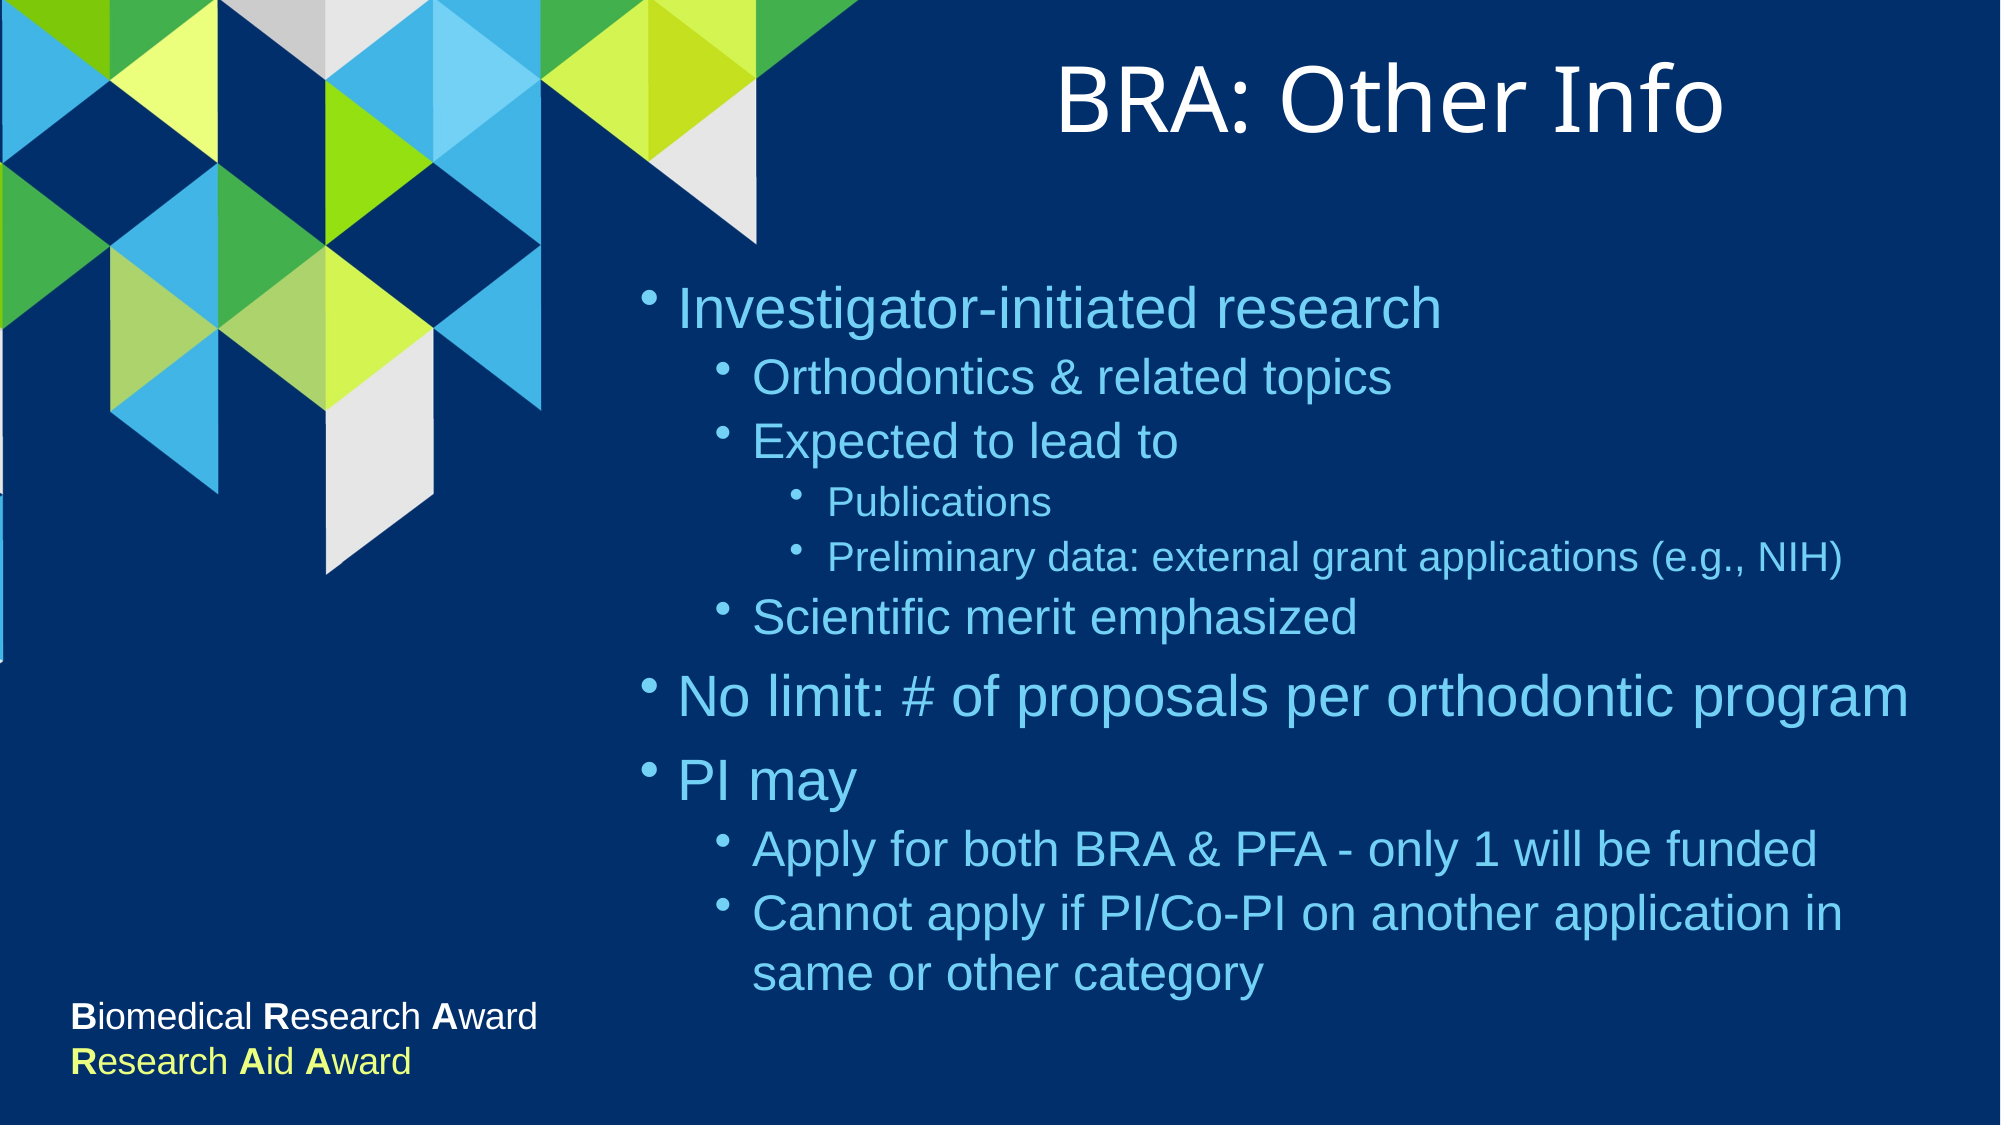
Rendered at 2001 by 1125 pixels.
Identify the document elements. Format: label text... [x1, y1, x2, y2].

text_box Biomedical Research Award Research Aid Award [55, 984, 719, 1090]
picture [0, 0, 2001, 1125]
text_box [1281, 761, 1995, 1039]
text_box BRA: Other Info [899, 51, 1879, 152]
text_box Investigator-initiated research Orthodontics & related topics Expected to lead to Publications Preliminary data: external grant applications (e.g., NIH) Scientific merit emphasized No limit: # of proposals per orthodontic program PI may Apply for both BRA & PFA - only 1 will be funded Cannot apply if PI/Co-PI on another application in same or other category [637, 262, 1913, 1001]
